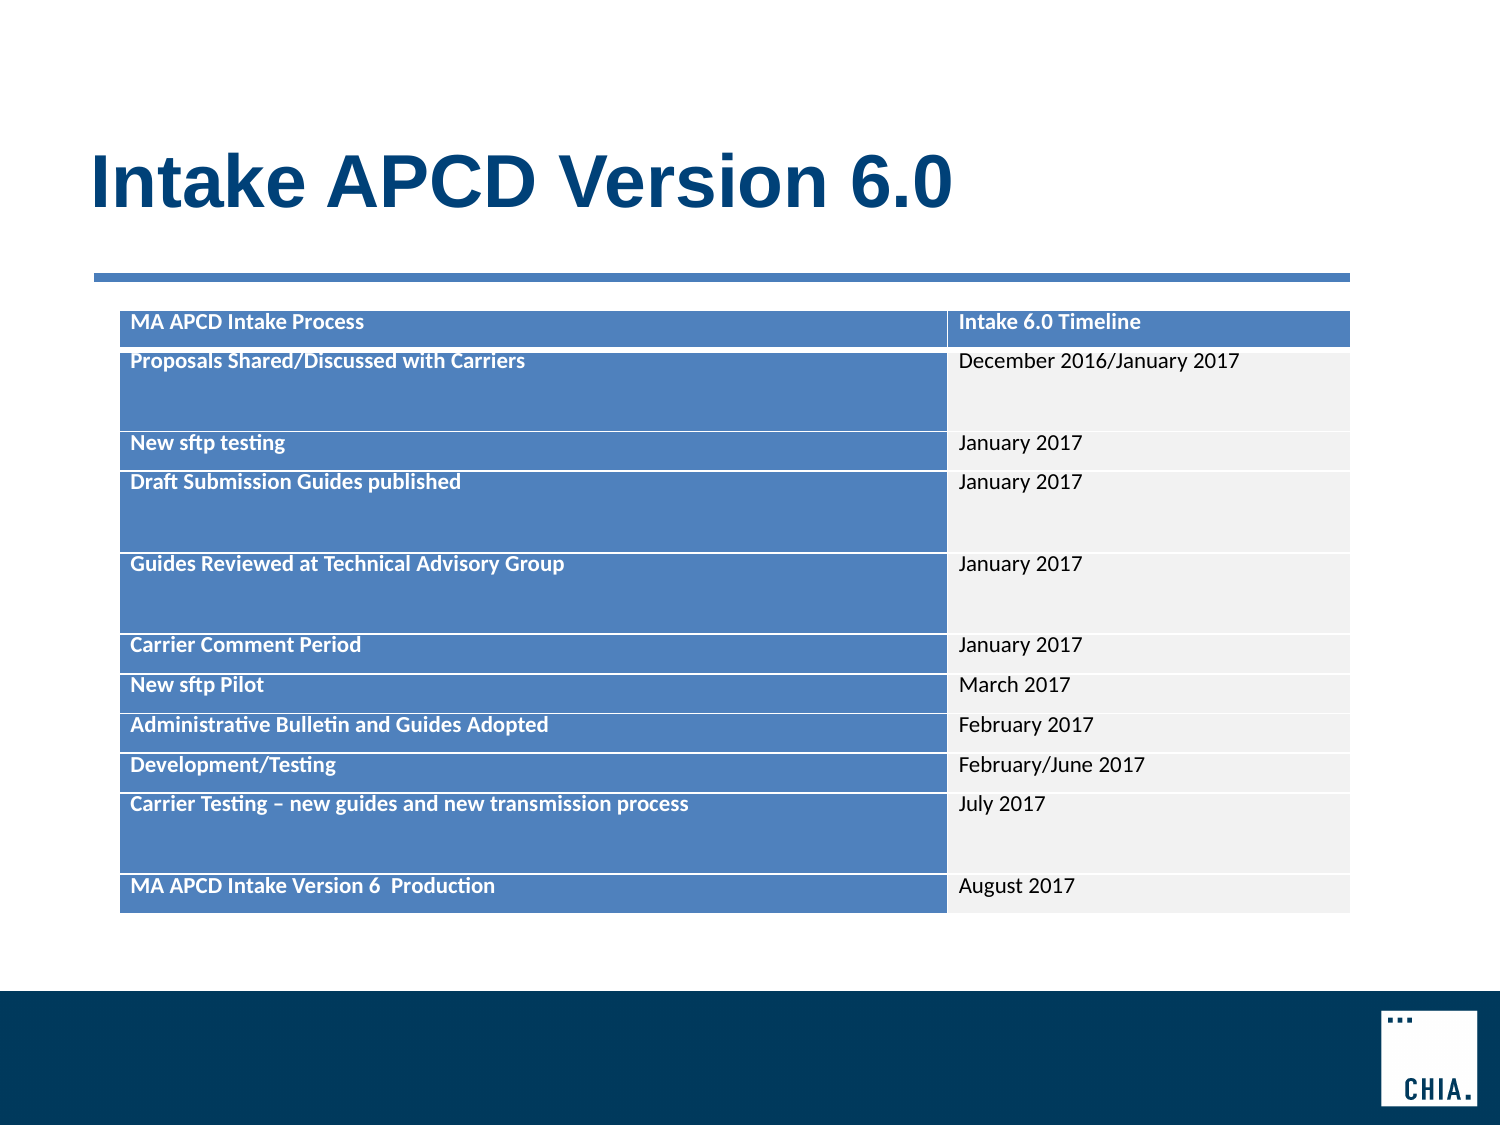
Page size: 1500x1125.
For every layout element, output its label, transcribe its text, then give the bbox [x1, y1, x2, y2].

table_header Intake 6.0 Timeline [948, 311, 1350, 347]
table_cell Guides Reviewed at Technical Advisory Group [120, 554, 947, 633]
table_cell MA APCD Intake Version 6 Production [120, 875, 947, 913]
table_cell December 2016/January 2017 [948, 353, 1350, 431]
table_cell February 2017 [948, 714, 1350, 752]
picture [0, 991, 1500, 1125]
table_cell Draft Submission Guides published [120, 472, 947, 552]
table_cell Carrier Comment Period [120, 635, 947, 673]
table_cell New sftp Pilot [120, 675, 947, 713]
table_cell July 2017 [948, 794, 1350, 873]
table_cell Development/Testing [120, 754, 947, 792]
table_cell Proposals Shared/Discussed with Carriers [120, 353, 947, 431]
table_cell January 2017 [948, 432, 1350, 470]
table_cell August 2017 [948, 875, 1350, 913]
table_cell New sftp testing [120, 432, 947, 470]
table_cell Carrier Testing – new guides and new transmission process [120, 794, 947, 873]
table_cell March 2017 [948, 675, 1350, 713]
table_cell January 2017 [948, 472, 1350, 552]
table_cell January 2017 [948, 554, 1350, 633]
table_cell Administrative Bulletin and Guides Adopted [120, 714, 947, 752]
table_cell February/June 2017 [948, 754, 1350, 792]
title Intake APCD Version 6.0 [75, 93, 1351, 261]
table_header MA APCD Intake Process [120, 311, 947, 347]
table_cell January 2017 [948, 635, 1350, 673]
